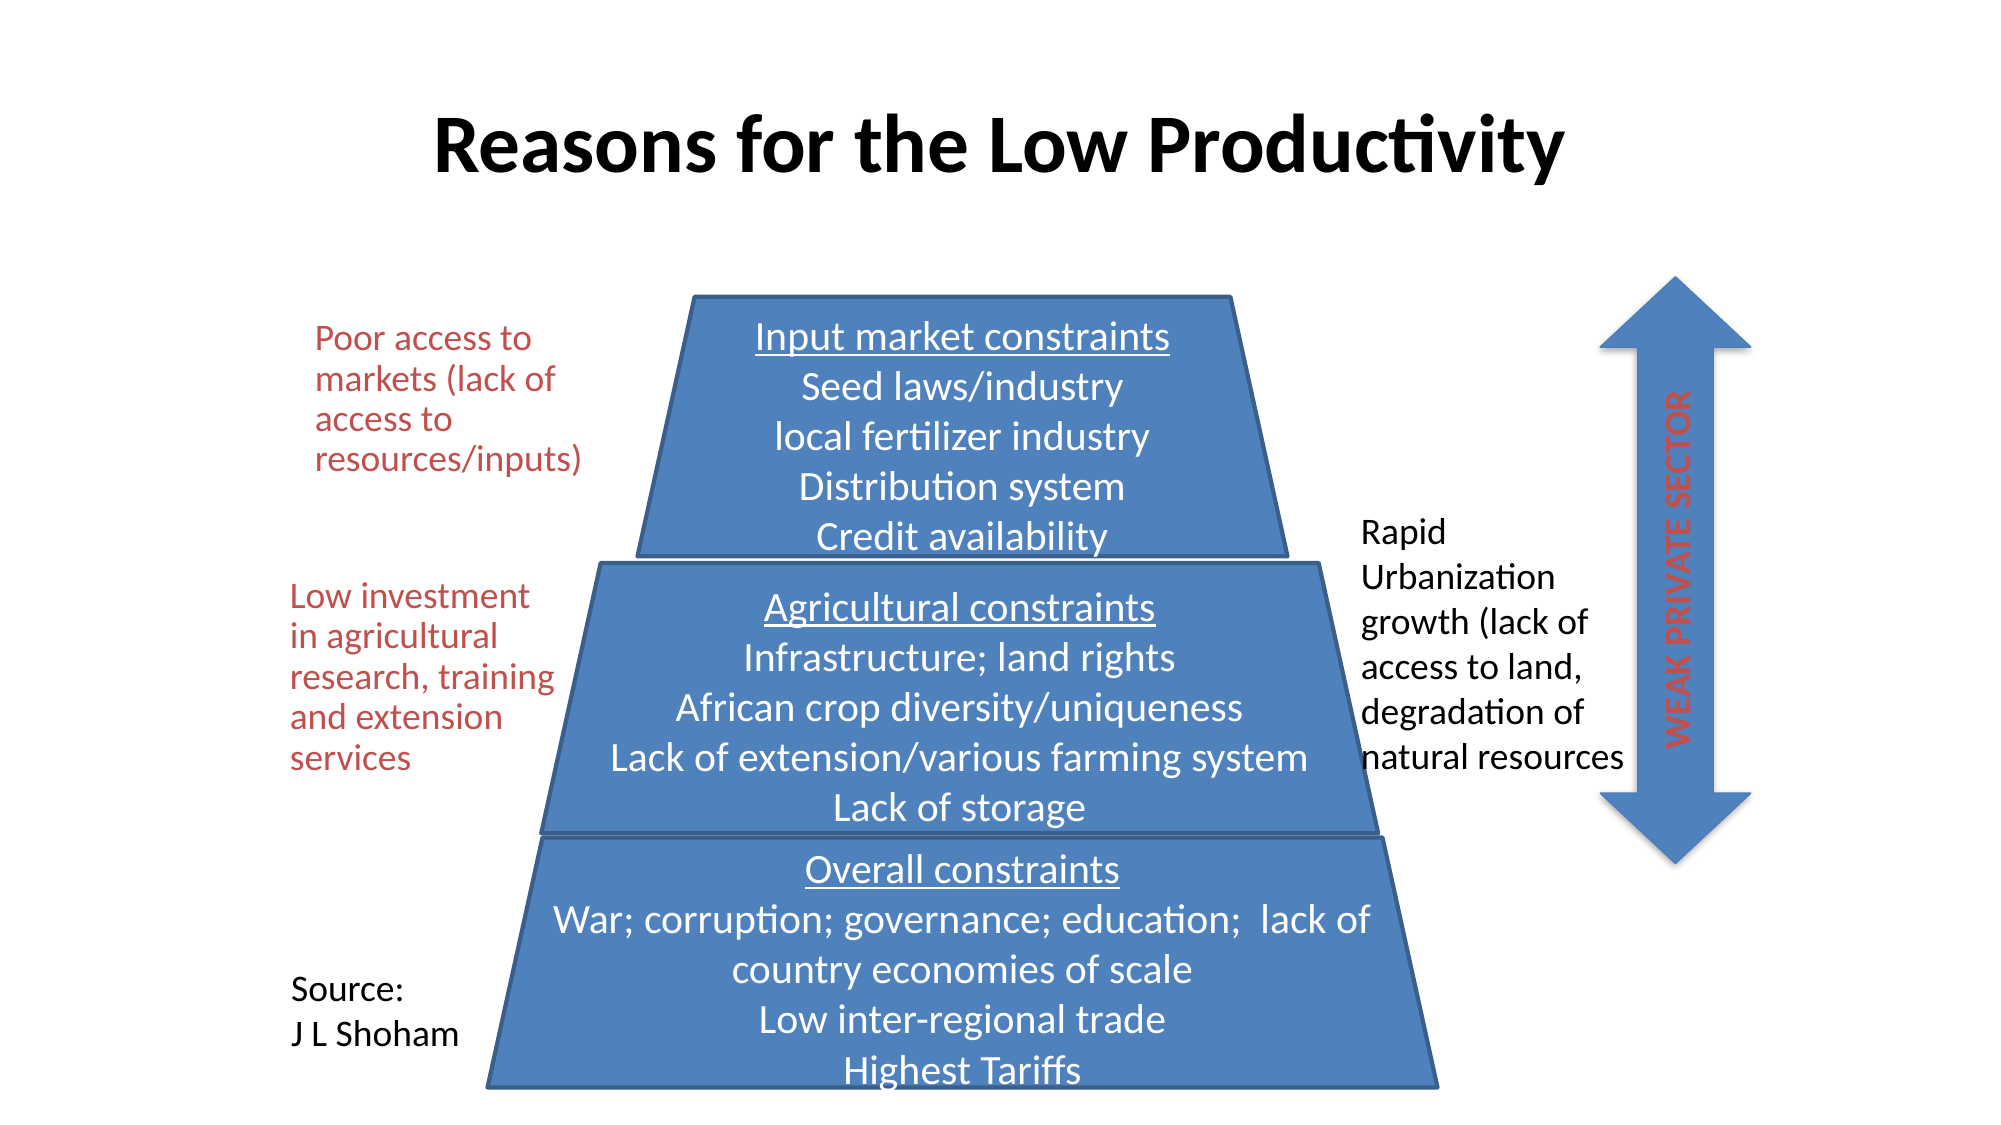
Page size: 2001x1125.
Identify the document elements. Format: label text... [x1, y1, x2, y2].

text_box Overall constraints War; corruption; governance; education; lack of country economies of scale Low inter-regional trade Highest Tariffs [485, 835, 1440, 1090]
text_box Source: J L Shoham [276, 956, 476, 1062]
text_box Rapid Urbanization growth (lack of access to land, degradation of natural resources [1346, 499, 1631, 785]
text_box WEAK PRIVATE SECTOR [1599, 276, 1752, 864]
text_box Input market constraints Seed laws/industry local fertilizer industry Distribution system Credit availability [635, 294, 1290, 559]
title Reasons for the Low Productivity [99, 45, 1900, 233]
text_box Agricultural constraints Infrastructure; land rights African crop diversity/uniqueness Lack of extension/various farming system Lack of storage [539, 560, 1381, 836]
text_box Poor access to markets (lack of access to resources/inputs) [299, 310, 600, 488]
text_box Low investment in agricultural research, training and extension services [274, 568, 575, 786]
